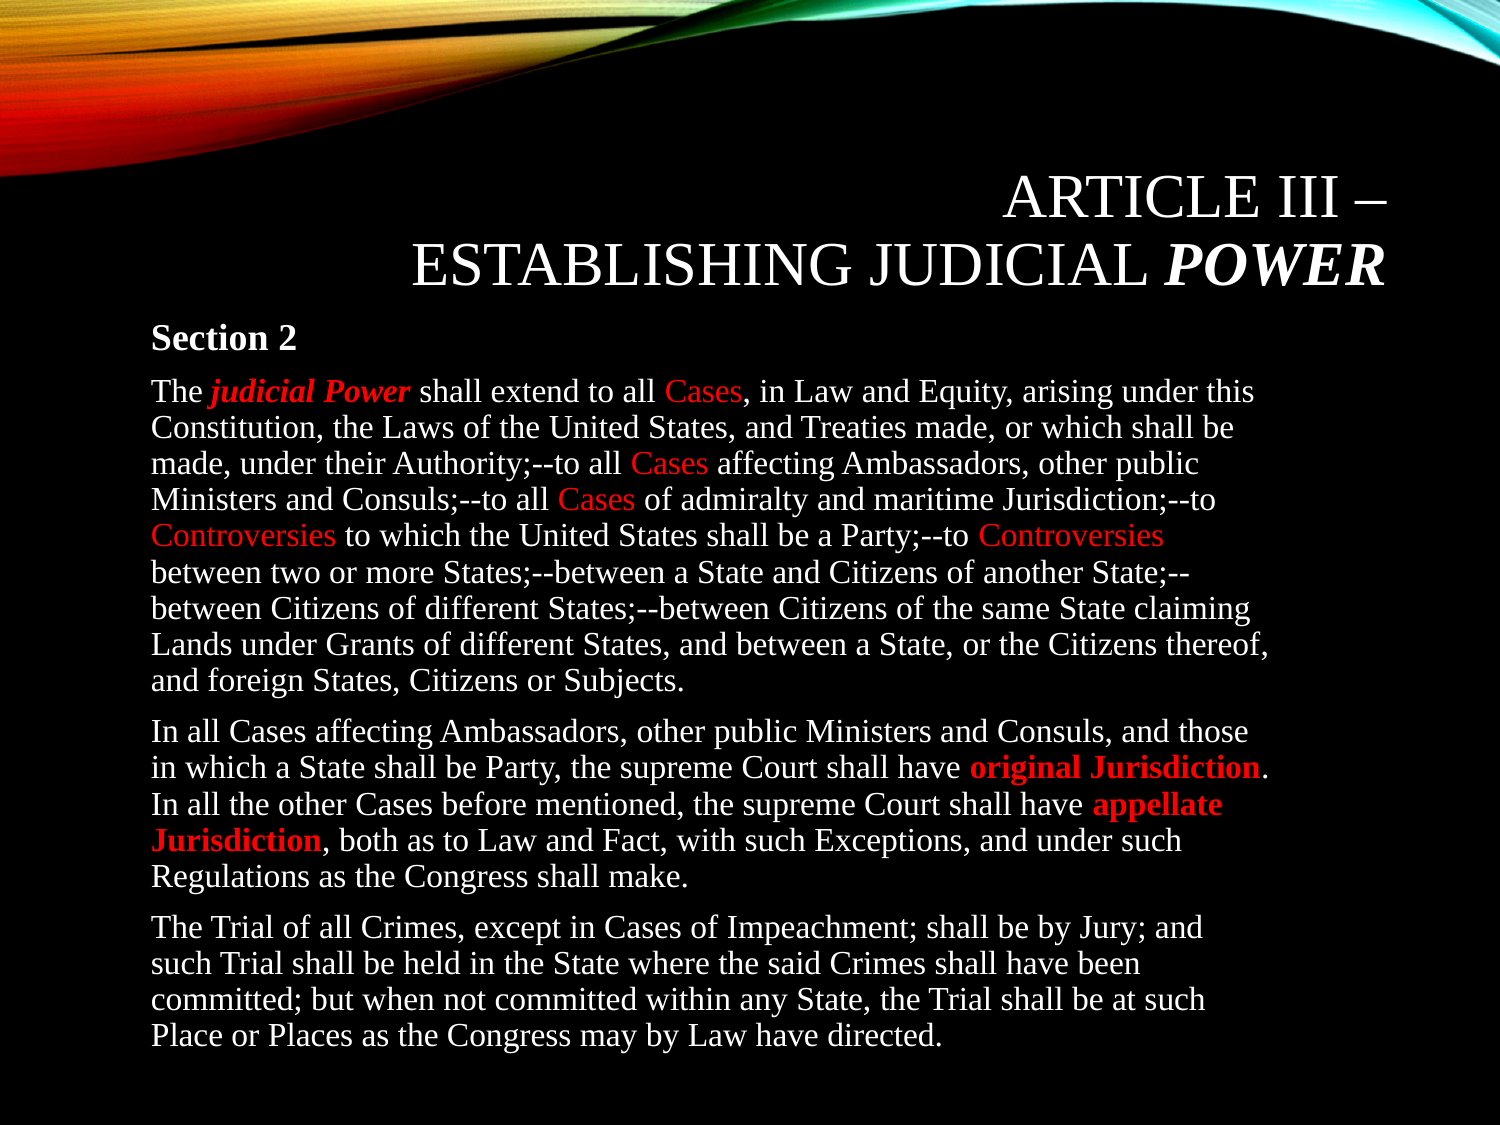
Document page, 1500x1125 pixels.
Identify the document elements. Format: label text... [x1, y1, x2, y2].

picture [0, 0, 1500, 178]
title Article III – Establishing Judicial Power [356, 125, 1403, 338]
list Section 2 The judicial Power shall extend to all Cases, in Law and Equity, arising under this Constitution, the Laws of the United States, and Treaties made, or which shall be made, under their Authority;--to all Cases affecting Ambassadors, other public Ministers and Consuls;--to all Cases of admiralty and maritime Jurisdiction;--to Controversies to which the United States shall be a Party;--to Controversies between two or more States;--between a State and Citizens of another State;--between Citizens of different States;--between Citizens of the same State claiming Lands under Grants of different States, and between a State, or the Citizens thereof, and foreign States, Citizens or Subjects. In all Cases affecting Ambassadors, other public Ministers and Consuls, and those in which a State shall be Party, the supreme Court shall have original Jurisdiction. In all the other Cases before mentioned, the supreme Court shall have appellate Jurisdiction, both as to Law and Fact, with such Exceptions, and under such Regulations as the Congress shall make. The Trial of all Crimes, except in Cases of Impeachment; shall be by Jury; and such Trial shall be held in the State where the said Crimes shall have been committed; but when not committed within any State, the Trial shall be at such Place or Places as the Congress may by Law have directed. [135, 310, 1288, 1063]
